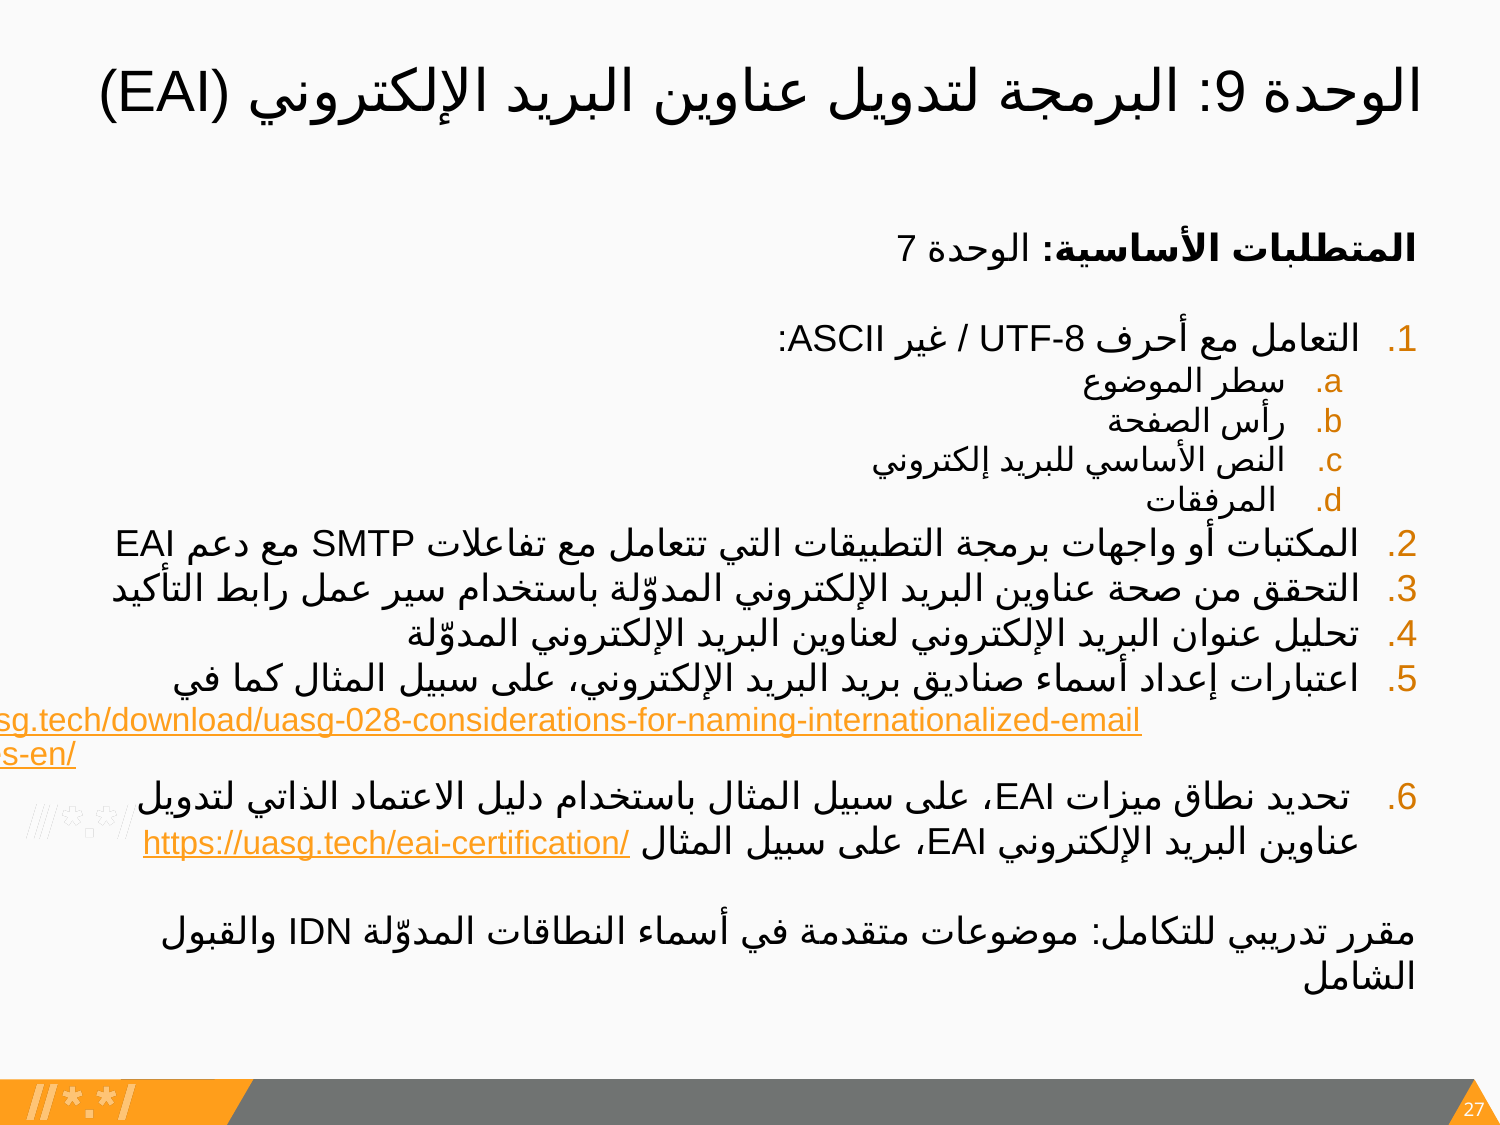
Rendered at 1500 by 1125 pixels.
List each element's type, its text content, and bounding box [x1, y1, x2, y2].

title الوحدة 9: البرمجة لتدويل عناوين البريد الإلكتروني (EAI) [52, 45, 1439, 216]
list المتطلبات الأساسية: الوحدة 7 التعامل مع أحرف UTF-8 / غير ASCII: سطر الموضوع رأس الصفحة النص الأساسي للبريد إلكتروني المرفقات المكتبات أو واجهات برمجة التطبيقات التي تتعامل مع تفاعلات SMTP مع دعم EAI التحقق من صحة عناوين البريد الإلكتروني المدوّلة باستخدام سير عمل رابط التأكيد تحليل عنوان البريد الإلكتروني لعناوين البريد الإلكتروني المدوّلة اعتبارات إعداد أسماء صناديق بريد البريد الإلكتروني، على سبيل المثال كما في https://uasg.tech/download/uasg-028-considerations-for-naming-internationalized-email-mailboxes-en/ تحديد نطاق ميزات EAI، على سبيل المثال باستخدام دليل الاعتماد الذاتي لتدويل عناوين البريد الإلكتروني EAI، على سبيل المثال https://uasg.tech/eai-certification/ مقرر تدريبي للتكامل: موضوعات متقدمة في أسماء النطاقات المدوّلة IDN والقبول الشامل [52, 216, 1448, 975]
